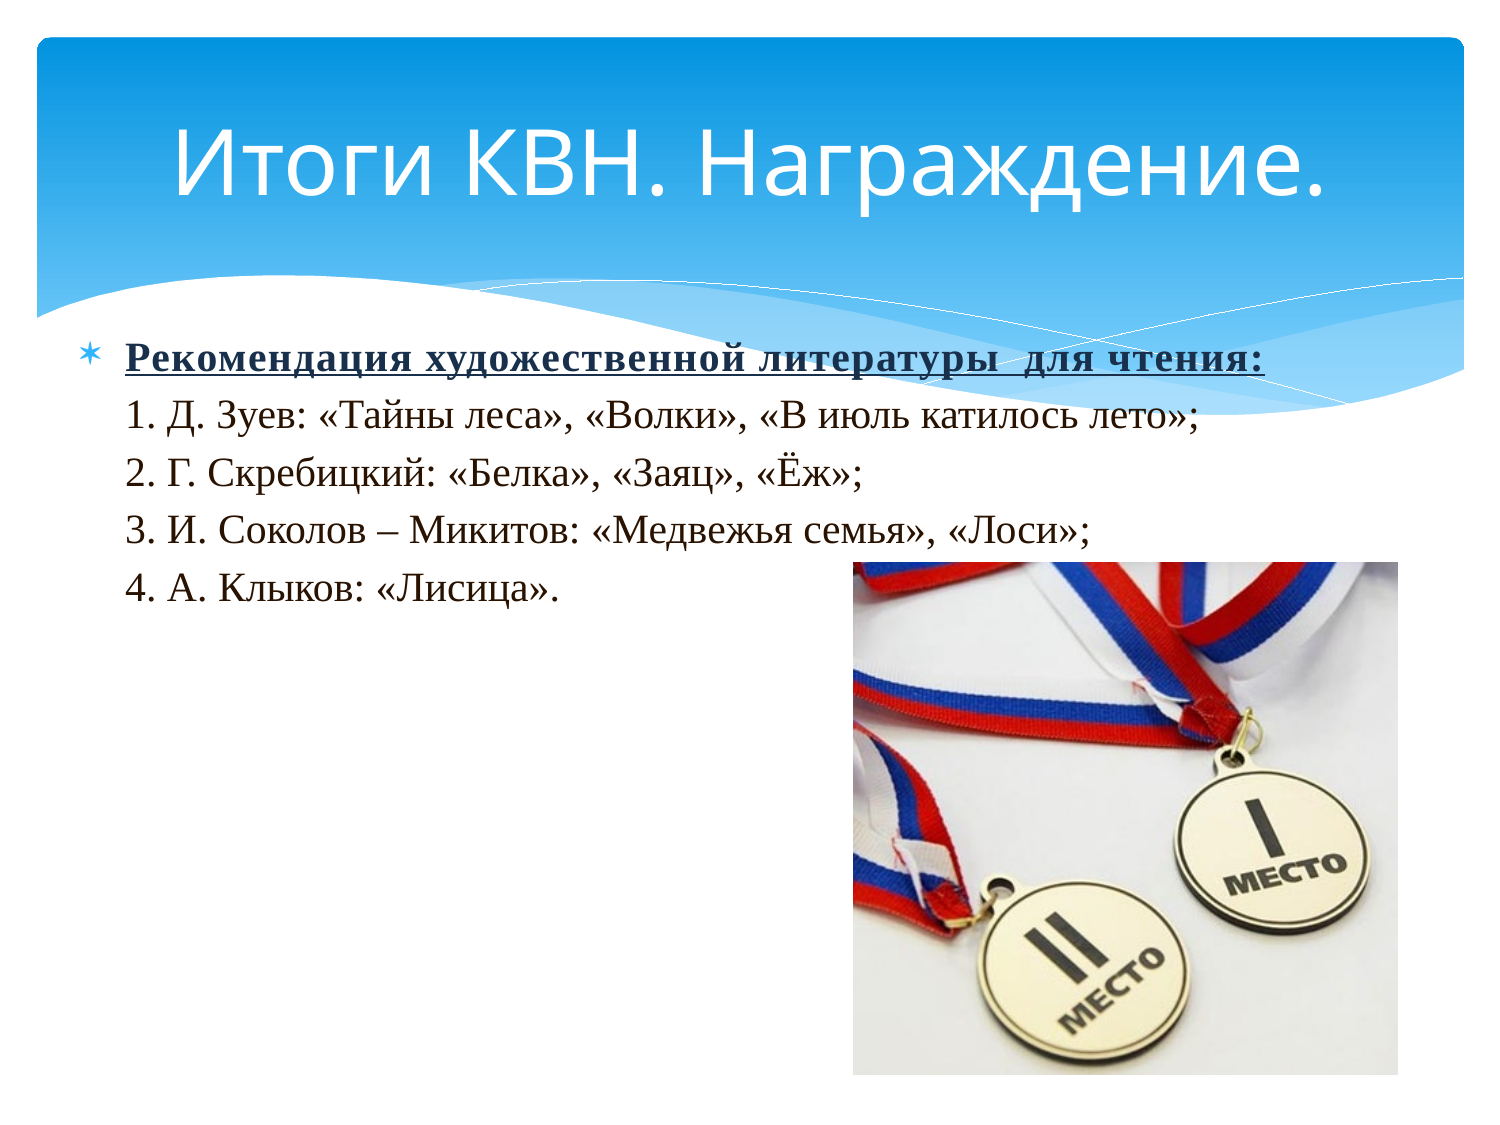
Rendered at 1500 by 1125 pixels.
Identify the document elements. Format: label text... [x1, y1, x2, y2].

list Рекомендация художественной литературы для чтения: 1. Д. Зуев: «Тайны леса», «Волки», «В июль катилось лето»; 2. Г. Скребицкий: «Белка», «Заяц», «Ёж»; 3. И. Соколов – Микитов: «Медвежья семья», «Лоси»; 4. А. Клыков: «Лисица». [64, 314, 1447, 1091]
picture [853, 562, 1398, 1076]
title Итоги КВН. Награждение. [75, 55, 1425, 261]
